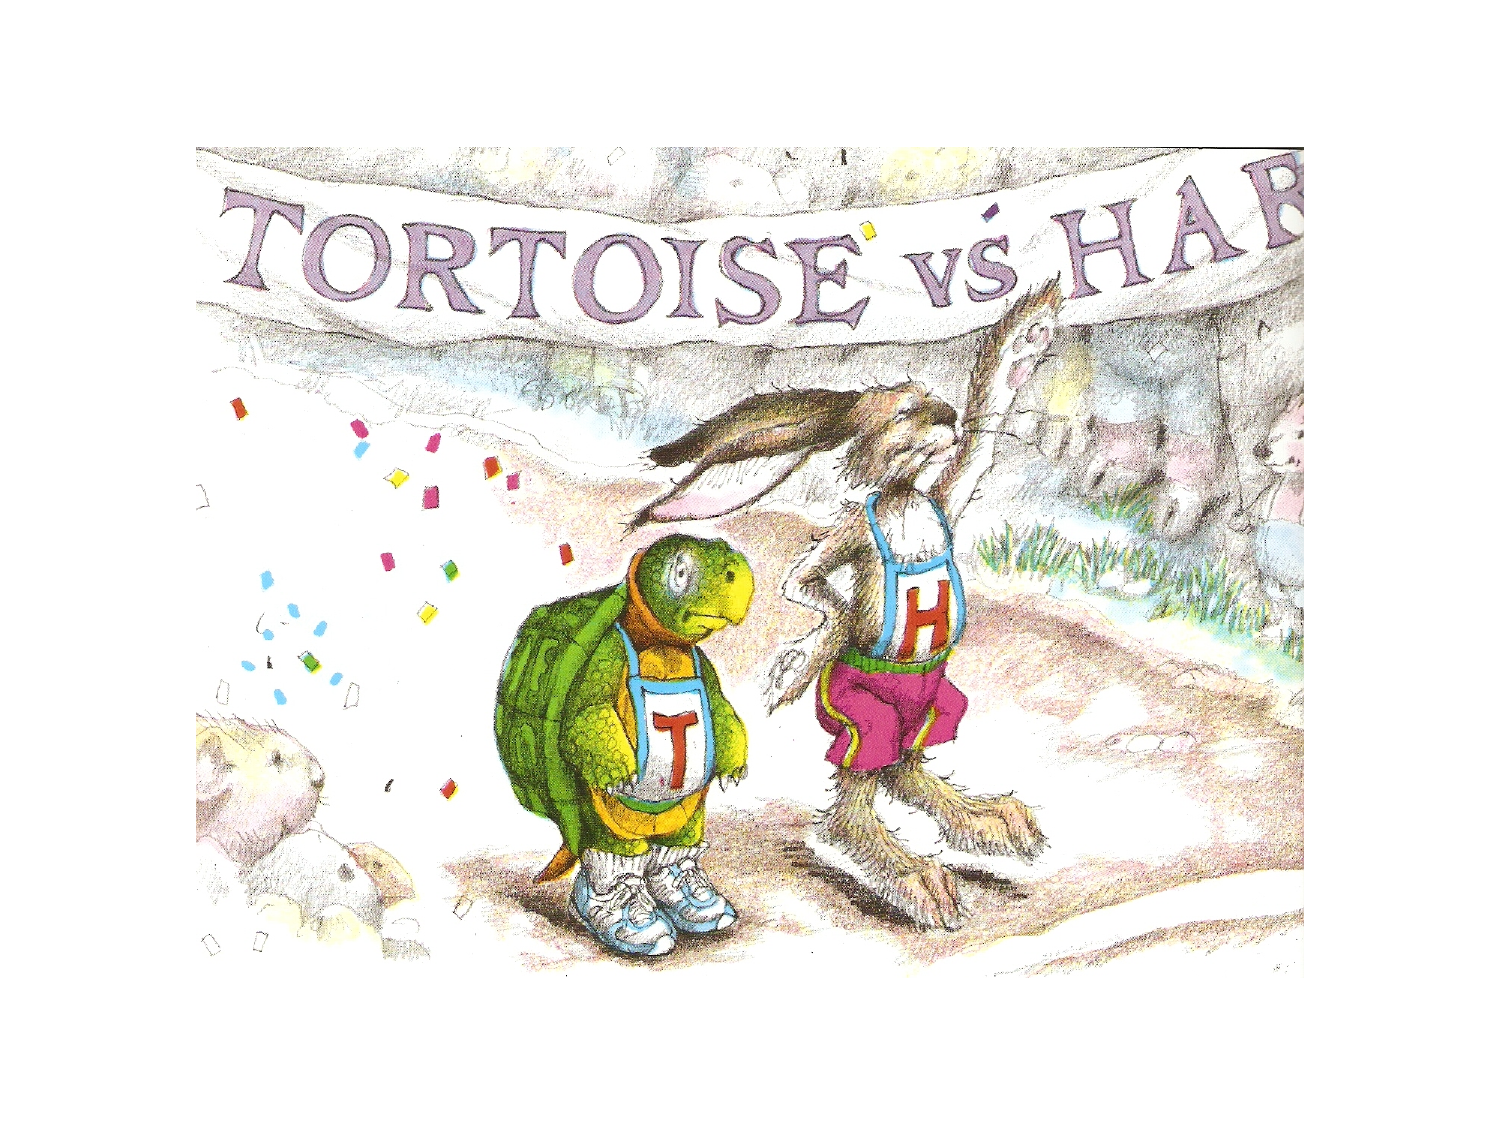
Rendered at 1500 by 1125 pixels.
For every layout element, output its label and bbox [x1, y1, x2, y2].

picture [195, 147, 1305, 978]
